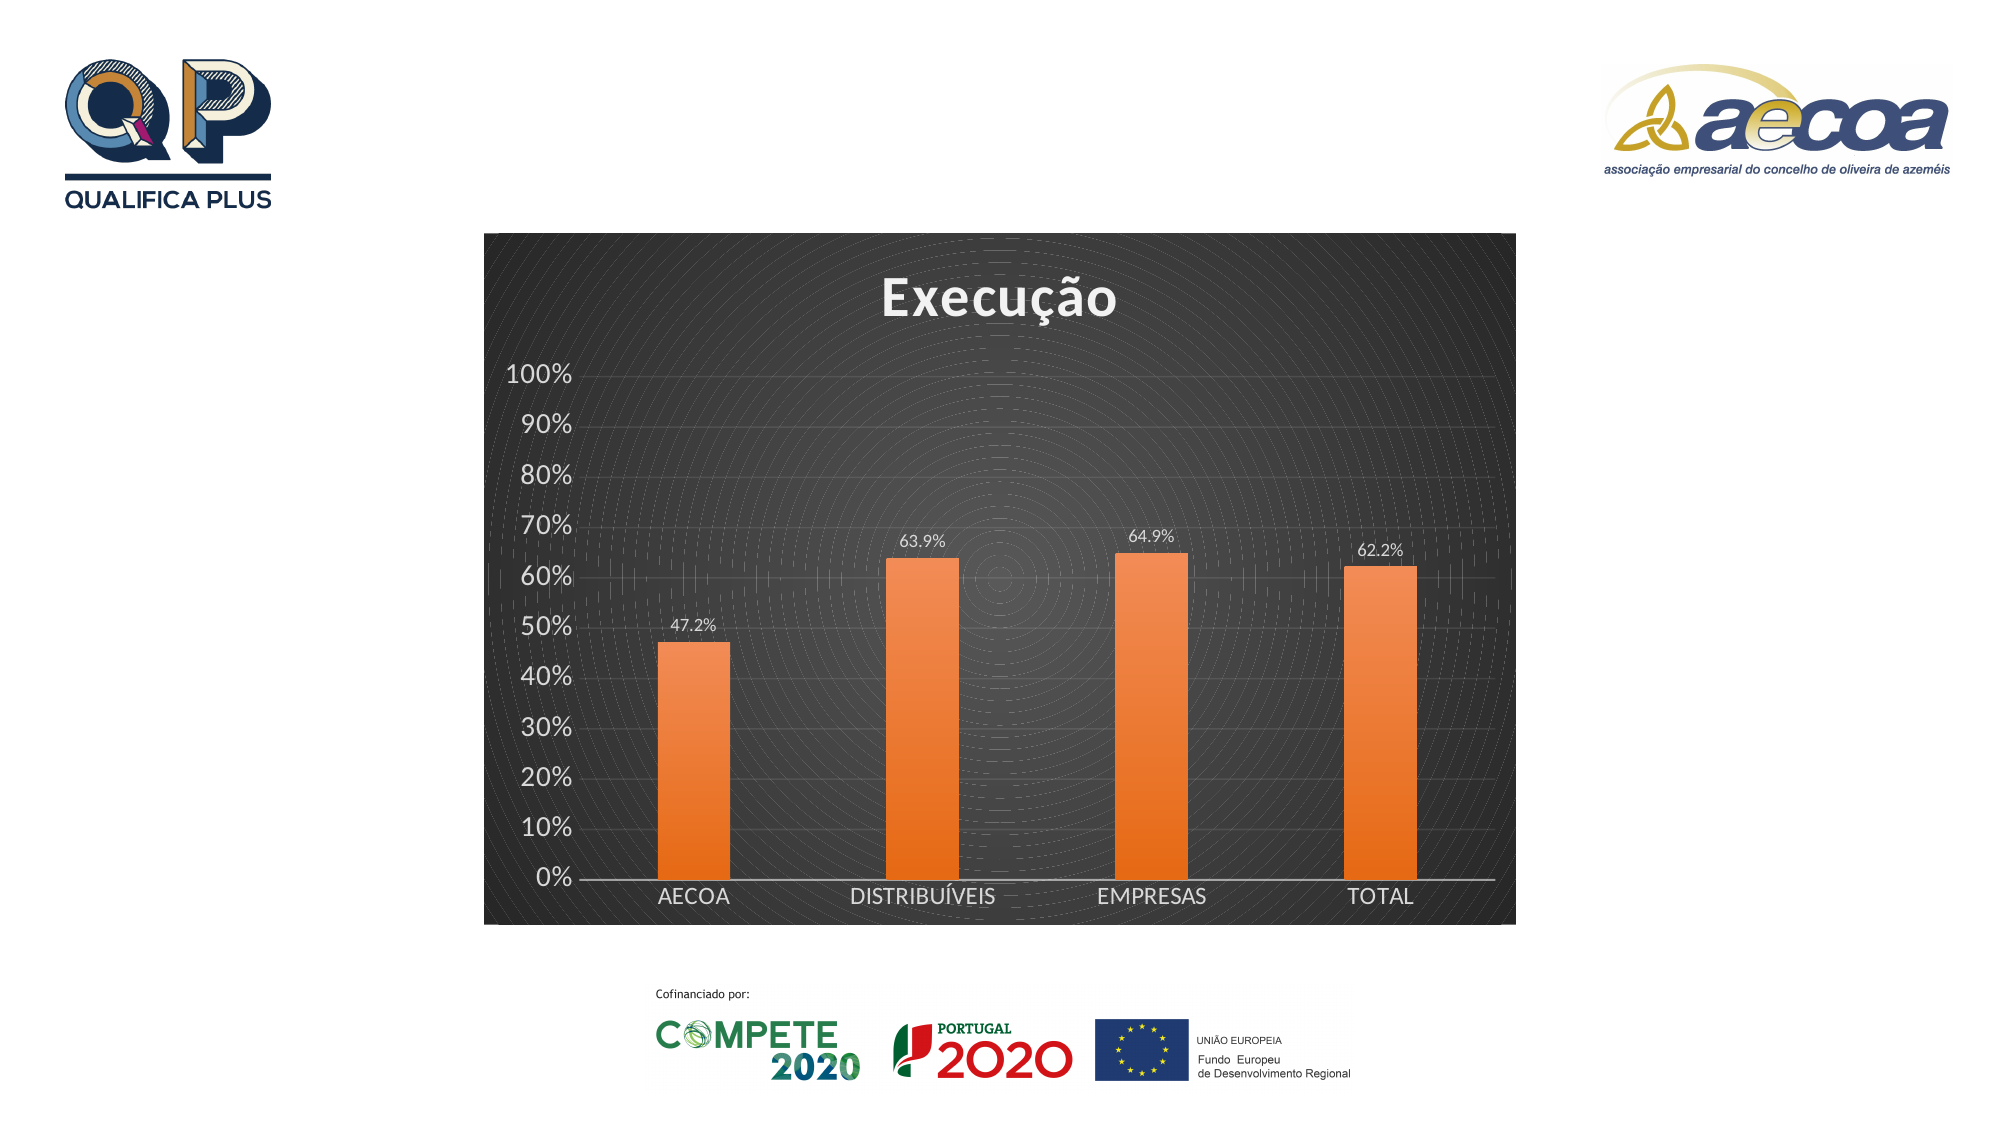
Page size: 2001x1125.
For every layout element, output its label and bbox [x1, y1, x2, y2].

chart [484, 233, 1516, 925]
picture [65, 59, 271, 209]
picture [1601, 64, 1953, 177]
picture [645, 984, 1355, 1093]
